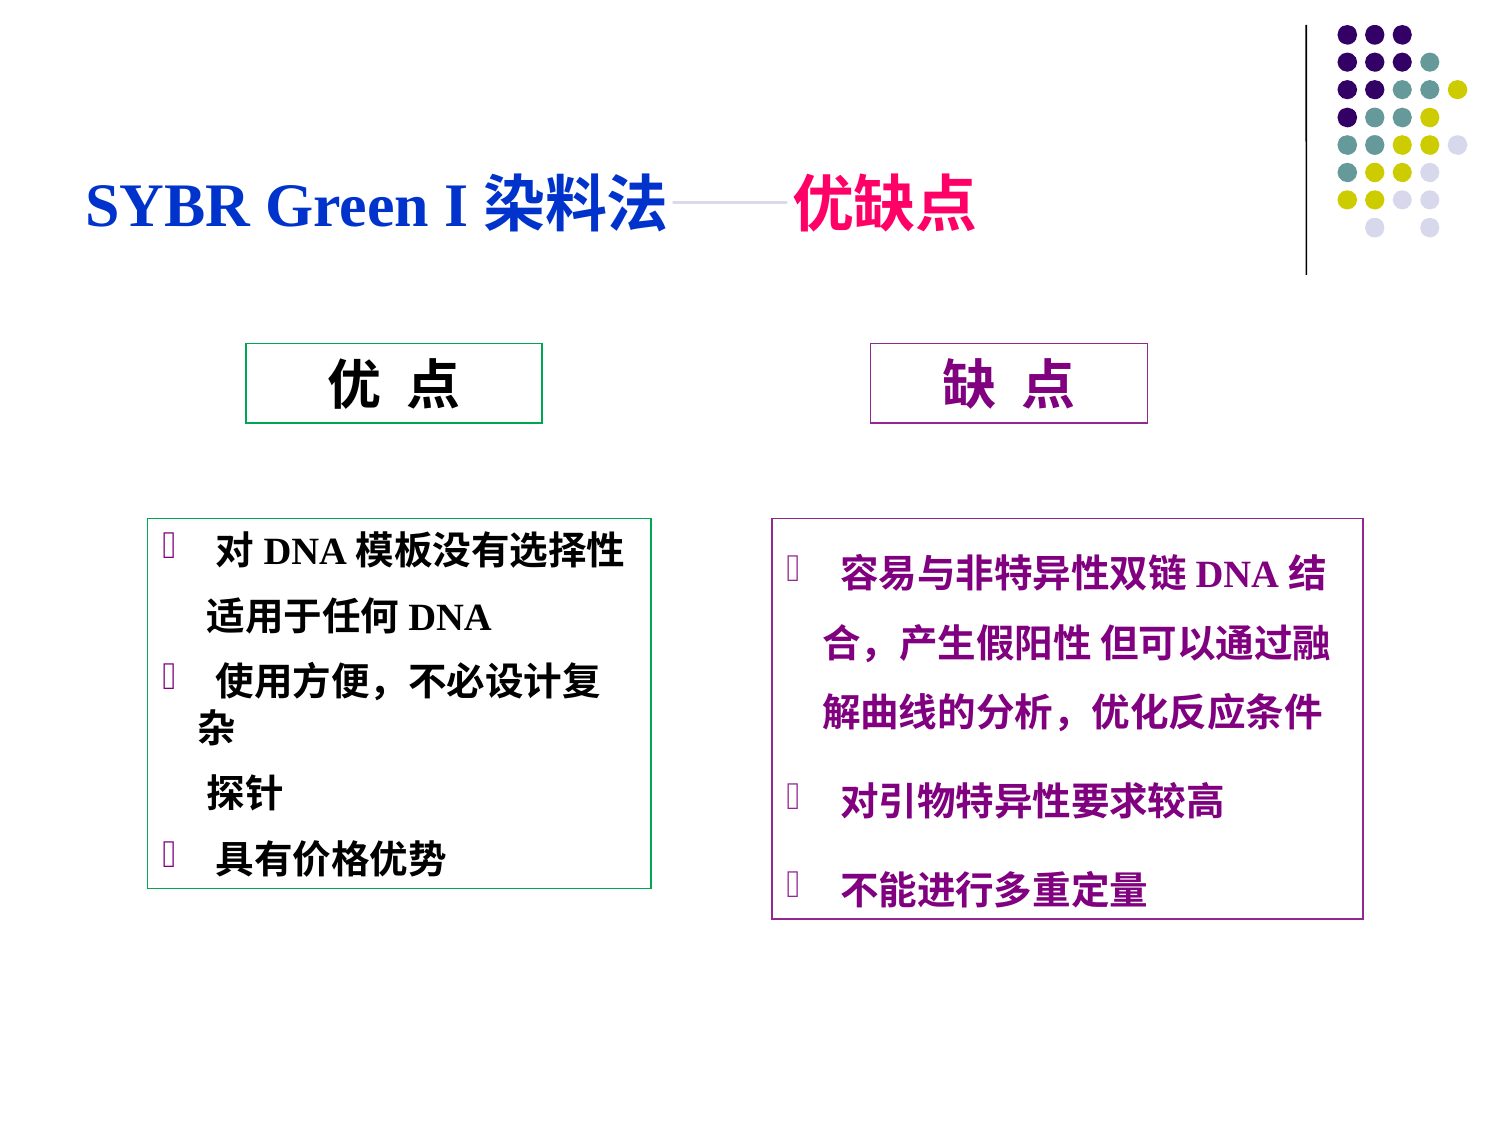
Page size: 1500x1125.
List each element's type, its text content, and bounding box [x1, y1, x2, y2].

text_box 缺 点 [870, 343, 1148, 423]
text_box 容易与非特异性双链DNA结合，产生假阳性 但可以通过融解曲线的分析，优化反应条件 对引物特异性要求较高 不能进行多重定量 [771, 518, 1363, 920]
text_box 优 点 [246, 343, 543, 423]
text_box 对DNA模板没有选择性 适用于任何DNA 使用方便，不必设计复杂 探针 具有价格优势 [147, 518, 652, 889]
text_box SYBR Green I染料法——优缺点 [71, 157, 1232, 247]
